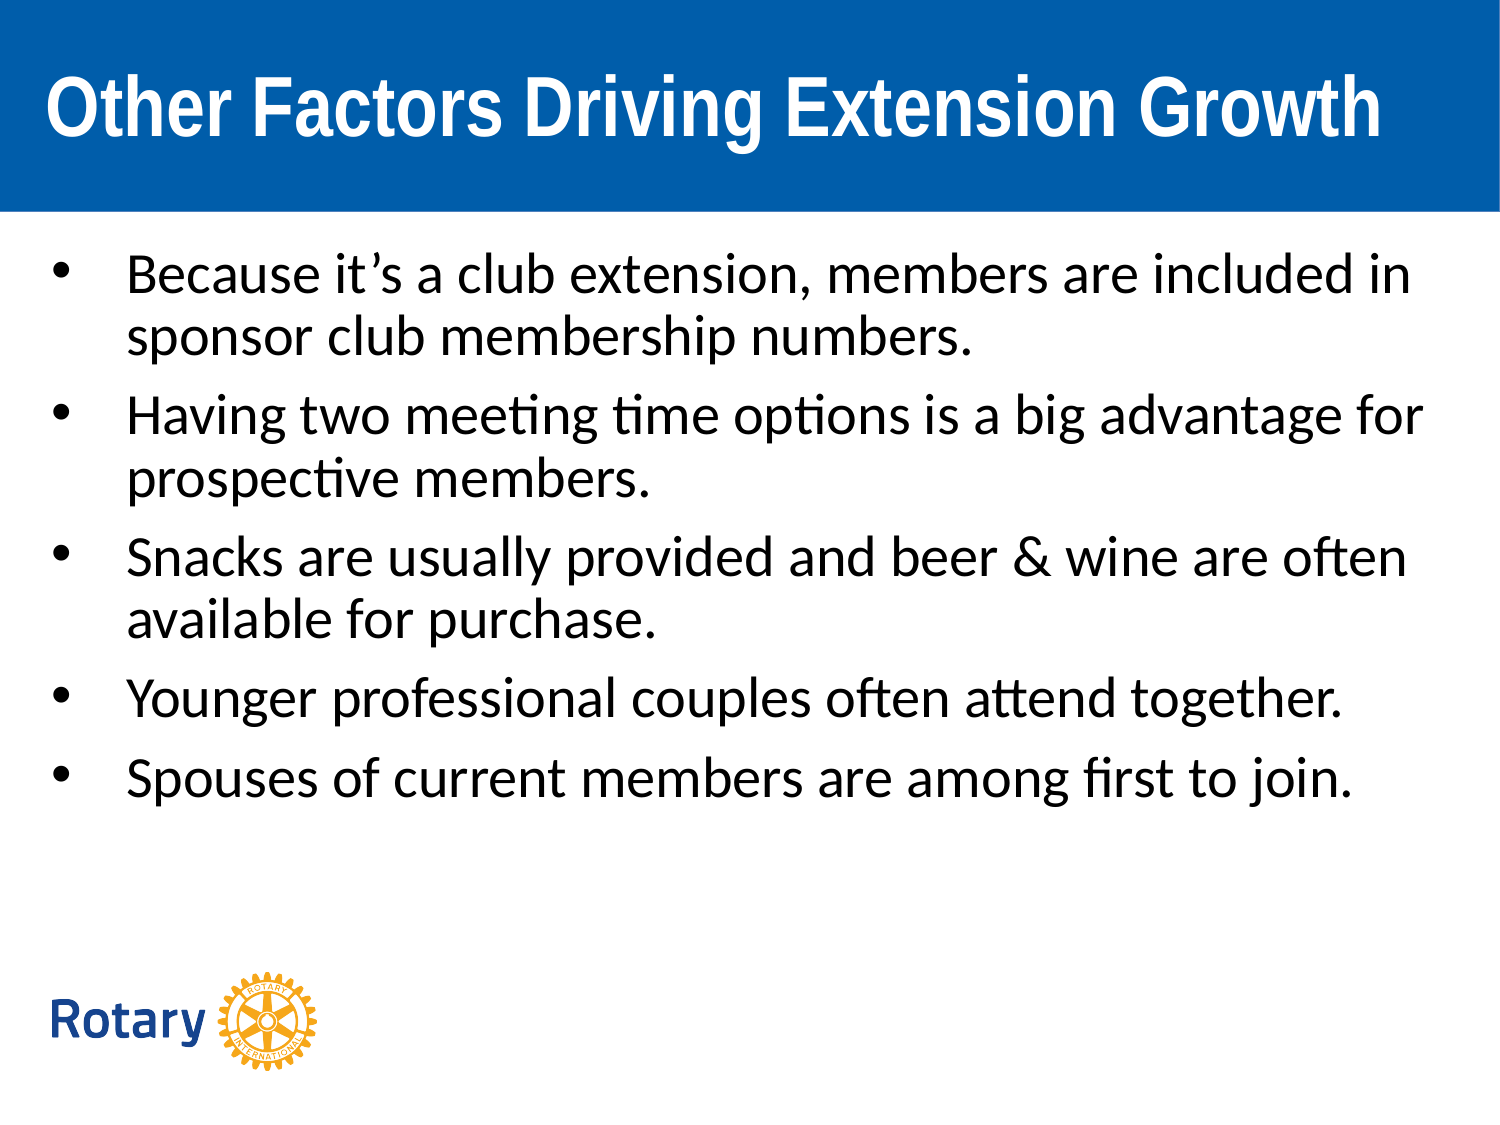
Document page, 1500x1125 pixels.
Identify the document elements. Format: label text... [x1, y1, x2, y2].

text_box Because it’s a club extension, members are included in sponsor club membership numbers. Having two meeting time options is a big advantage for prospective members. Snacks are usually provided and beer & wine are often available for purchase. Younger professional couples often attend together. Spouses of current members are among first to join. [43, 234, 1462, 817]
picture [52, 972, 317, 1071]
text_box Other Factors Driving Extension Growth [38, 63, 1462, 161]
